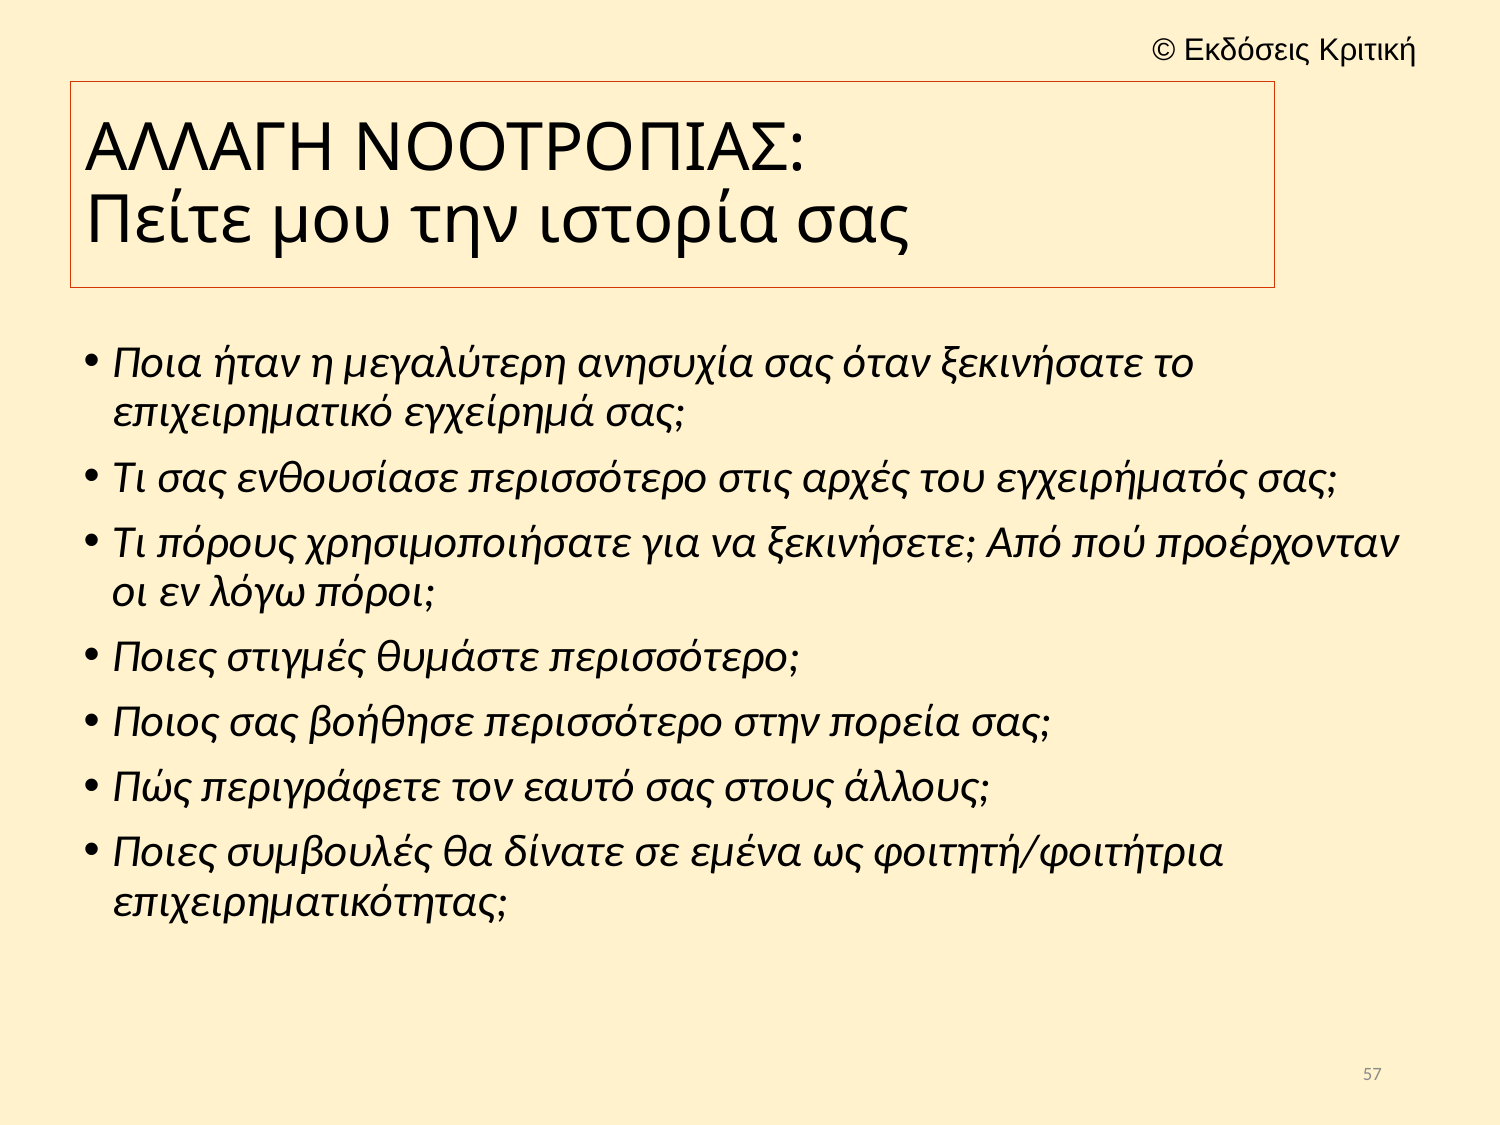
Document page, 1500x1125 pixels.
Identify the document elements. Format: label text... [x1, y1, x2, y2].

slide_number 57 [1059, 1042, 1397, 1103]
list Ποια ήταν η μεγαλύτερη ανησυχία σας όταν ξεκινήσατε το επιχειρηματικό εγχείρημά σας; Τι σας ενθουσίασε περισσότερο στις αρχές του εγχειρήματός σας; Τι πόρους χρησιμοποιήσατε για να ξεκινήσετε; Από πού προέρχονταν οι εν λόγω πόροι; Ποιες στιγμές θυμάστε περισσότερο; Ποιος σας βοήθησε περισσότερο στην πορεία σας; Πώς περιγράφετε τον εαυτό σας στους άλλους; Ποιες συμβουλές θα δίνατε σε εμένα ως φοιτητή/φοιτήτρια επιχειρηματικότητας; [68, 330, 1432, 986]
title ΑΛΛΑΓΗ ΝΟΟΤΡΟΠΙΑΣ: Πείτε μου την ιστορία σας [70, 81, 1275, 288]
